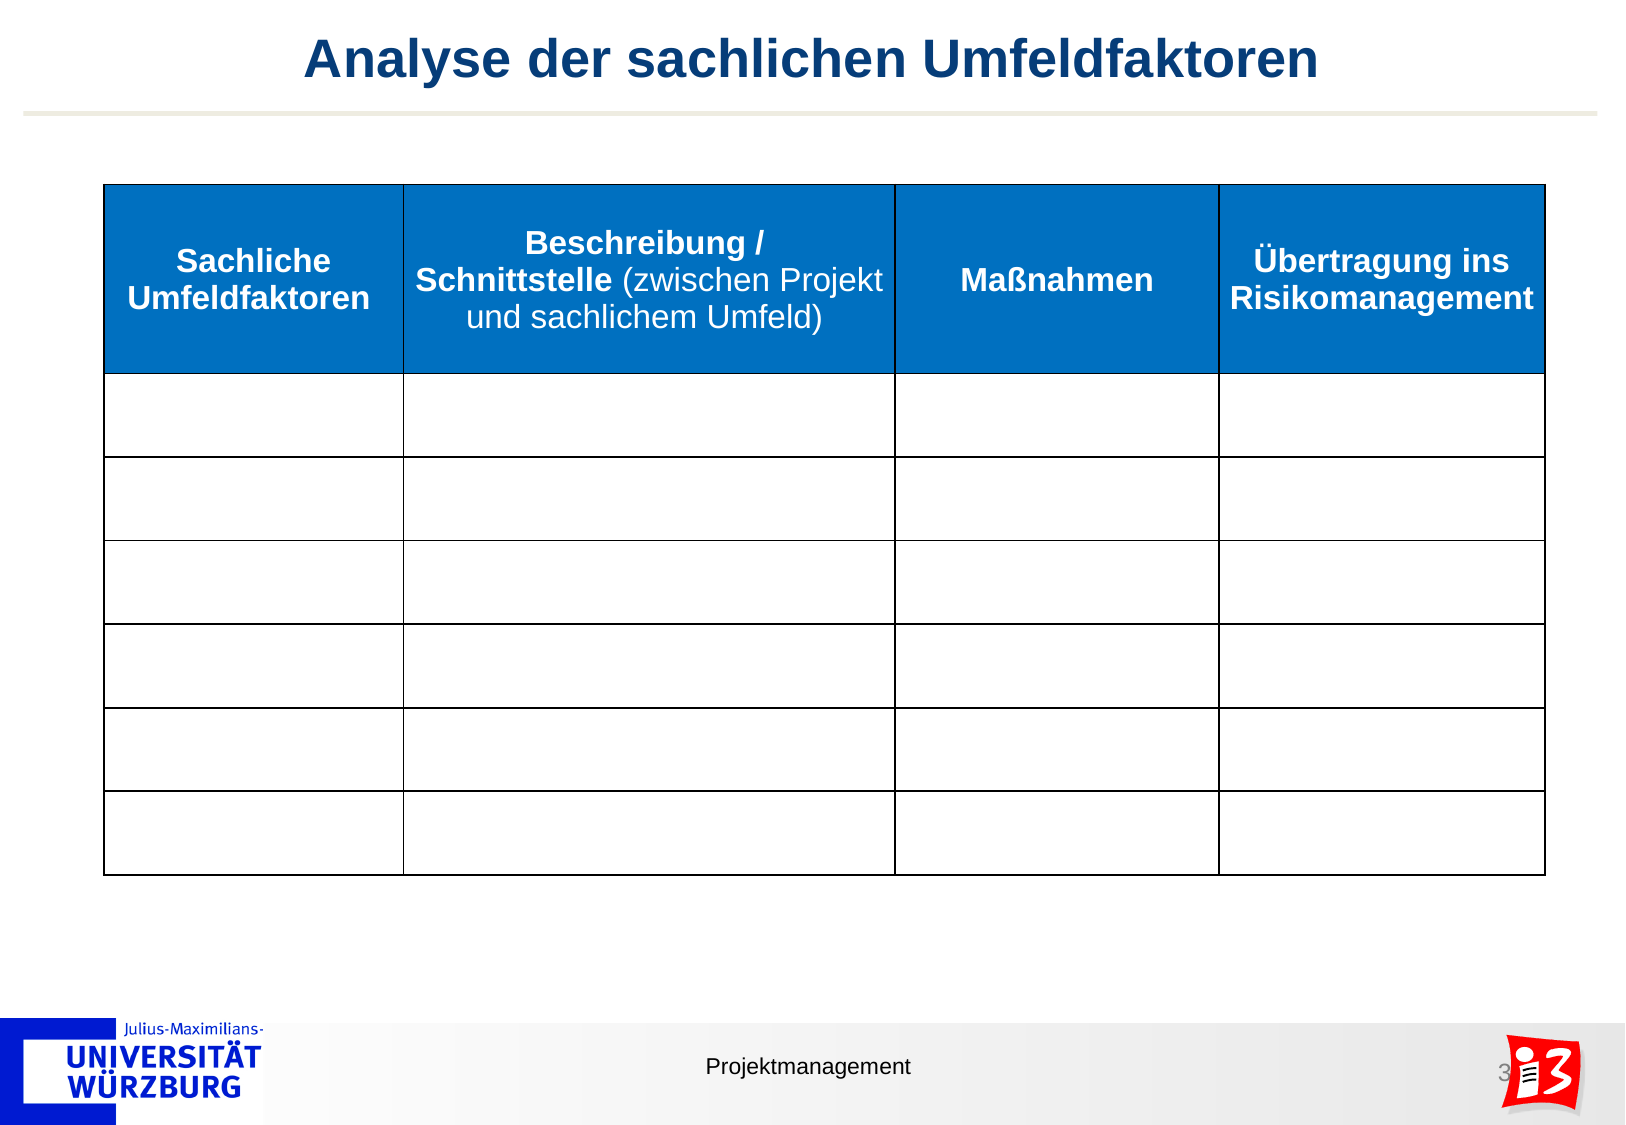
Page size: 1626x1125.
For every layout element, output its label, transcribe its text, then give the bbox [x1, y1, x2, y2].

table_cell [404, 625, 894, 707]
table_cell [404, 458, 894, 540]
table_cell [1220, 709, 1544, 790]
table_cell [896, 625, 1218, 707]
table_cell [1220, 374, 1544, 456]
table_cell [1220, 458, 1544, 540]
table_cell [896, 792, 1218, 874]
table_cell [896, 458, 1218, 540]
table_cell [1220, 792, 1544, 874]
table_header Maßnahmen [896, 185, 1218, 373]
table_cell [896, 709, 1218, 790]
table_header Sachliche Umfeldfaktoren [105, 185, 403, 373]
table_cell [404, 374, 894, 456]
table_cell [105, 458, 403, 540]
picture [0, 1018, 263, 1125]
table_cell [1220, 625, 1544, 707]
table_cell [105, 792, 403, 874]
table_cell [896, 374, 1218, 456]
title Analyse der sachlichen Umfeldfaktoren [103, 0, 1522, 112]
table_cell [105, 374, 403, 456]
table_cell [404, 792, 894, 874]
table_cell [105, 625, 403, 707]
table_cell [404, 709, 894, 790]
table_cell [105, 541, 403, 623]
table_header Beschreibung / Schnittstelle (zwischen Projekt und sachlichem Umfeld) [404, 185, 894, 373]
table_cell [1220, 541, 1544, 623]
table_header Übertragung ins Risikomanagement [1220, 185, 1544, 373]
table_cell [404, 541, 894, 623]
table_cell [105, 709, 403, 790]
table_cell [896, 541, 1218, 623]
